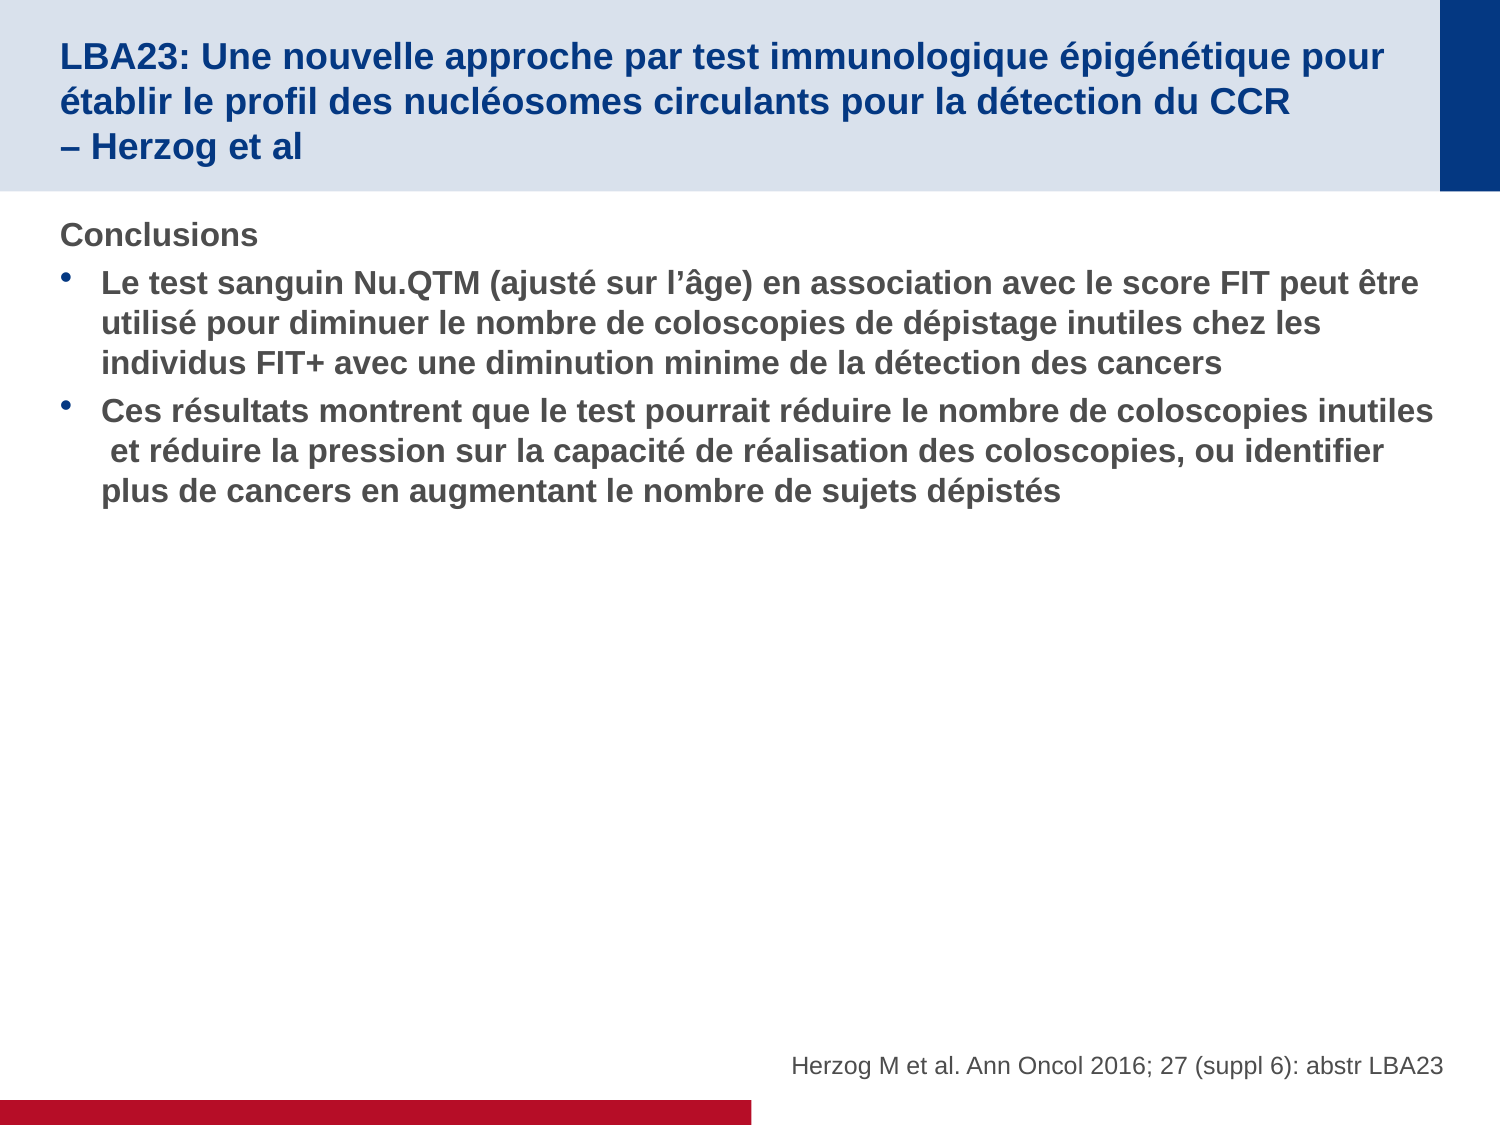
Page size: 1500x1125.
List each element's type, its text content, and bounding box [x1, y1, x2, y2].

list Herzog M et al. Ann Oncol 2016; 27 (suppl 6): abstr LBA23 [718, 999, 1446, 1080]
list Conclusions Le test sanguin Nu.QTM (ajusté sur l’âge) en association avec le score FIT peut être utilisé pour diminuer le nombre de coloscopies de dépistage inutiles chez les individus FIT+ avec une diminution minime de la détection des cancers Ces résultats montrent que le test pourrait réduire le nombre de coloscopies inutiles et réduire la pression sur la capacité de réalisation des coloscopies, ou identifier plus de cancers en augmentant le nombre de sujets dépistés [59, 205, 1441, 985]
title LBA23: Une nouvelle approche par test immunologique épigénétique pour établir le profil des nucléosomes circulants pour la détection du CCR – Herzog et al [59, 29, 1412, 162]
